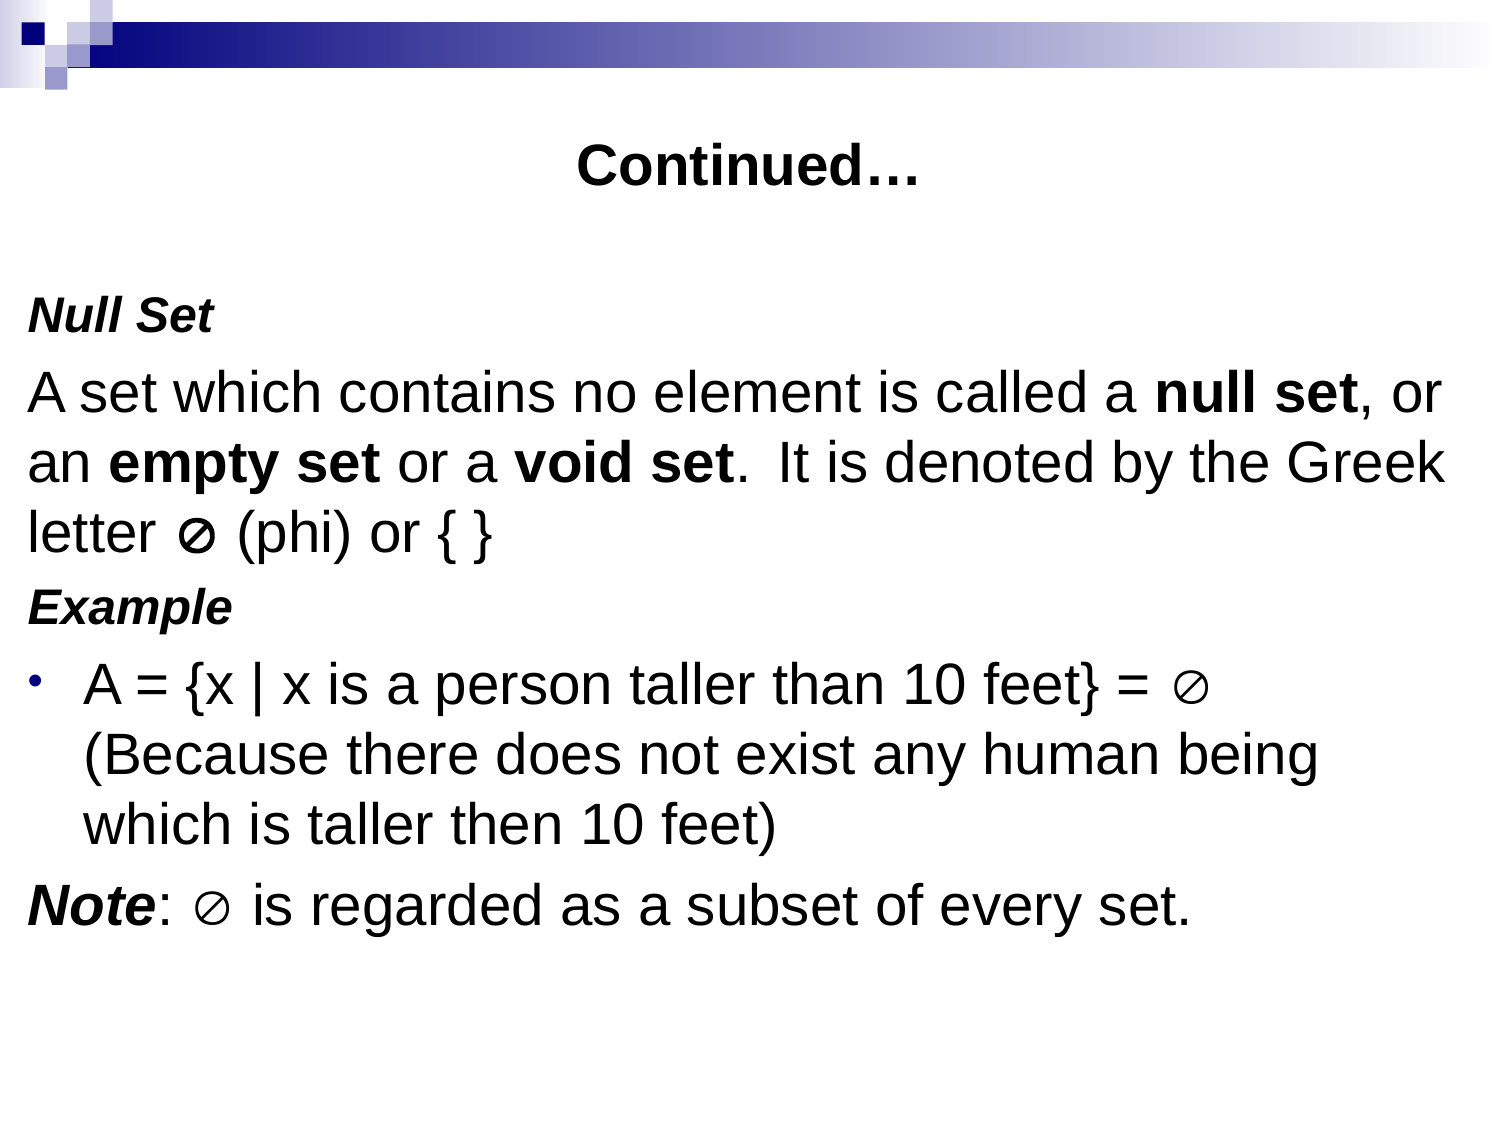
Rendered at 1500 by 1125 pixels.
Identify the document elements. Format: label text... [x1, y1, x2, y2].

list Null Set A set which contains no element is called a null set, or an empty set or a void set. It is denoted by the Greek letter  (phi) or { } Example A = {x | x is a person taller than 10 feet} =  (Because there does not exist any human being which is taller then 10 feet) Note:  is regarded as a subset of every set. [12, 275, 1475, 1125]
title Continued… [75, 75, 1425, 250]
